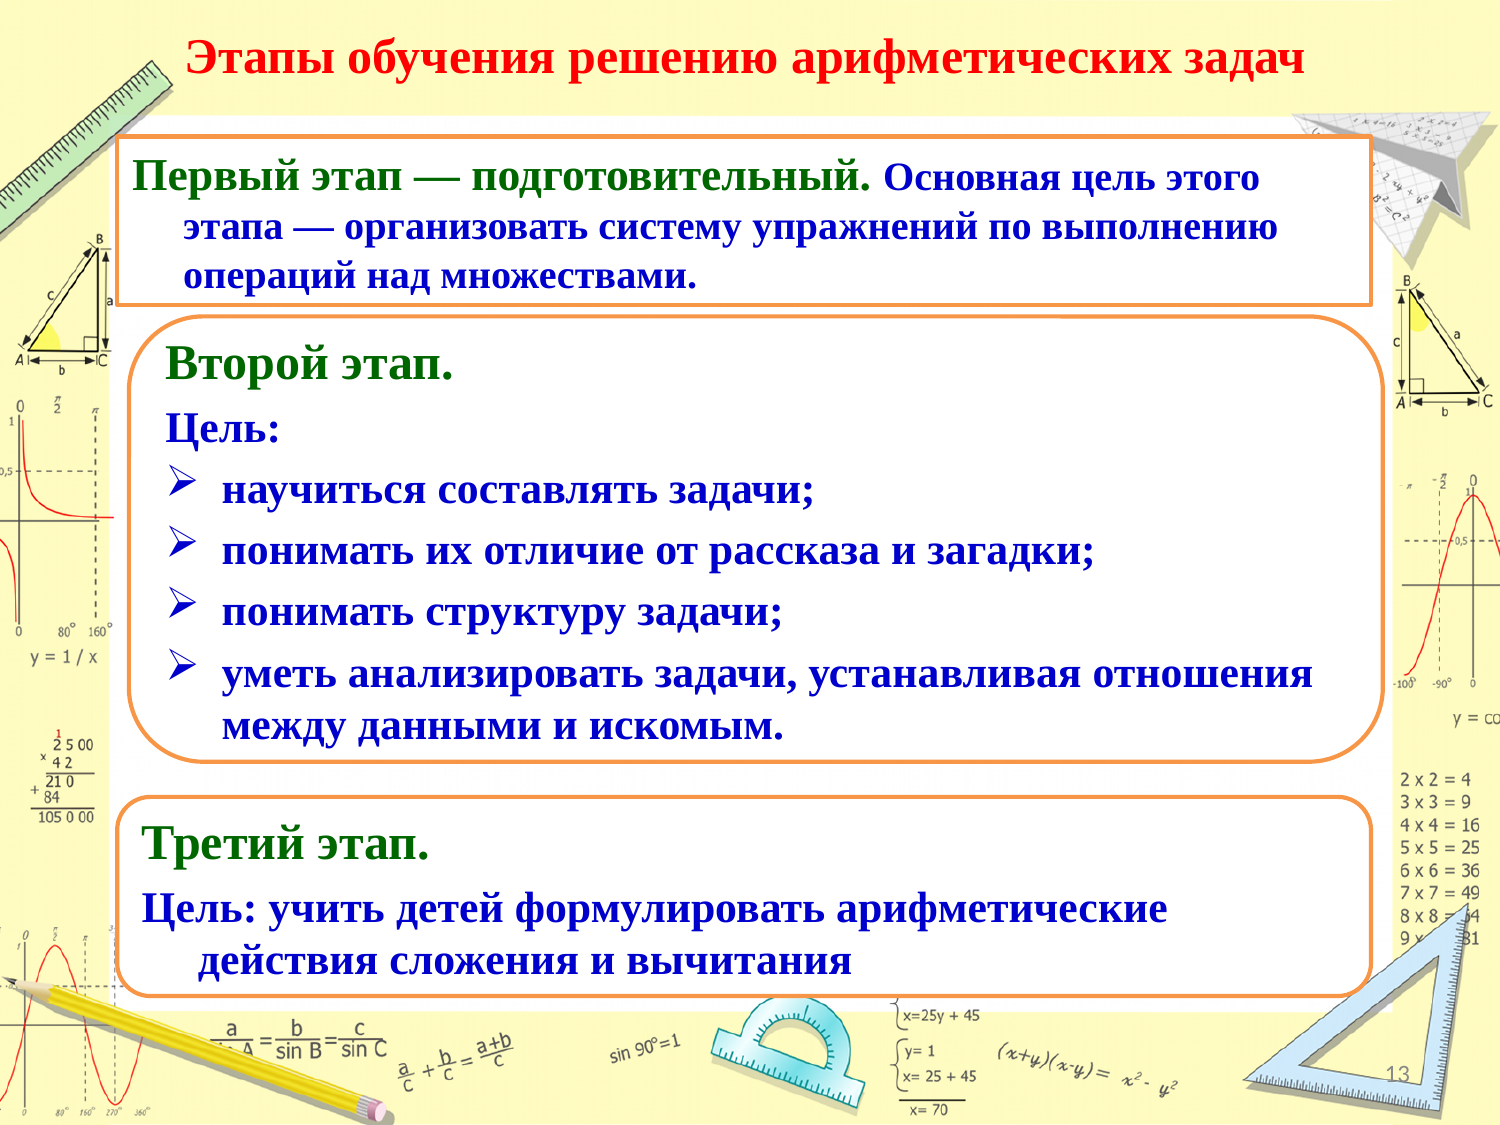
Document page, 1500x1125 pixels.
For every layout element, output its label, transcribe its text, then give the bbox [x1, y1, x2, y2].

picture [0, 0, 1500, 1125]
text_box Третий этап. Цель: учить детей формулировать арифметические действия сложения и вычитания [115, 794, 1374, 999]
slide_number 13 [1074, 1042, 1425, 1103]
text_box Второй этап. Цель: научиться составлять задачи; понимать их отличие от рассказа и загадки; понимать структуру задачи; уметь анализировать задачи, устанавливая отношения между данными и искомым. [126, 314, 1385, 764]
list Первый этап — подготовительный. Основная цель этого этапа — организовать систему упражнений по выполнению операций над множествами. [115, 134, 1373, 307]
title Этапы обучения решению арифметических задач [70, 0, 1421, 108]
